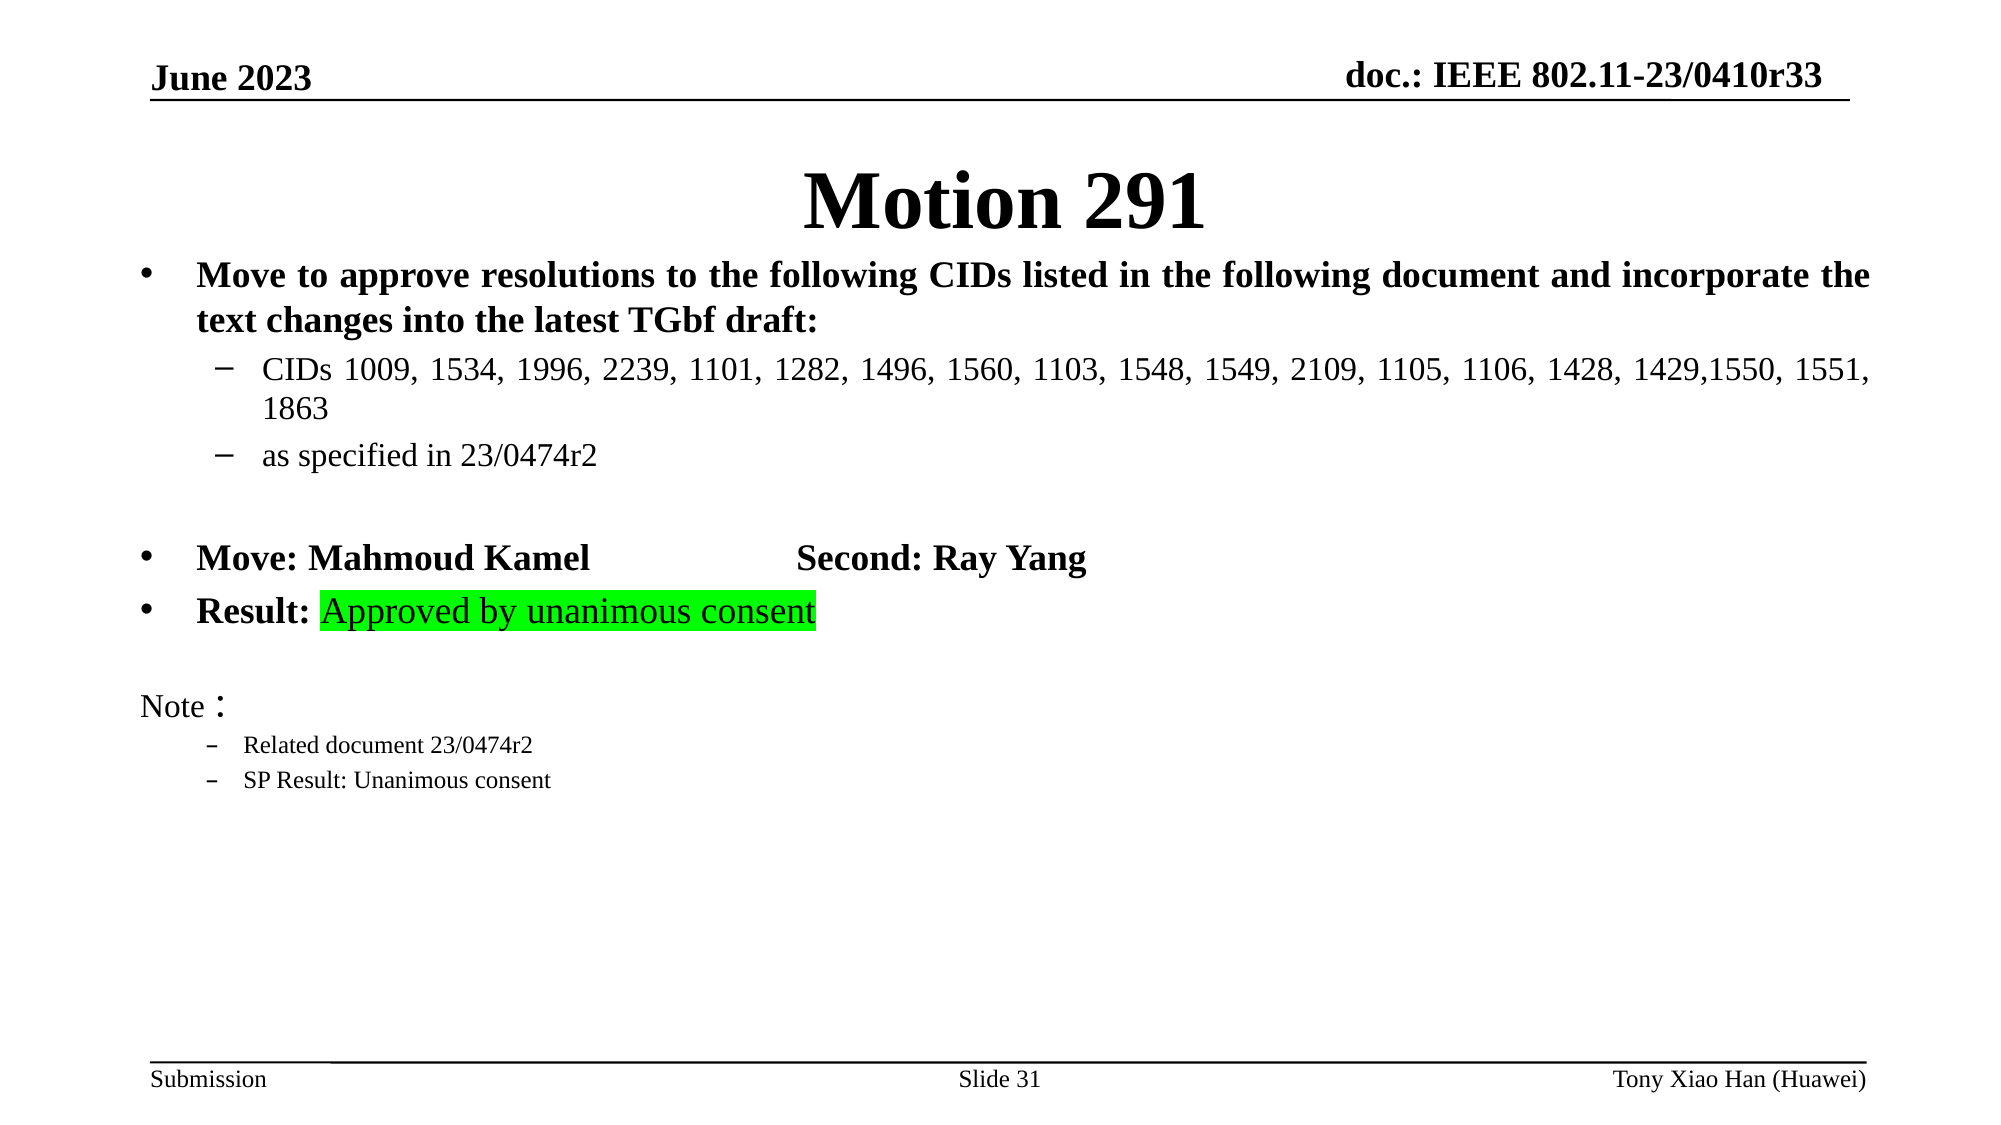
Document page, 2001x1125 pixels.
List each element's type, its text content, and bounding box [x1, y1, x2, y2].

text_box Move to approve resolutions to the following CIDs listed in the following document and incorporate the text changes into the latest TGbf draft: CIDs 1009, 1534, 1996, 2239, 1101, 1282, 1496, 1560, 1103, 1548, 1549, 2109, 1105, 1106, 1428, 1429,1550, 1551, 1863 as specified in 23/0474r2 Move: Mahmoud Kamel Second: Ray Yang Result: Approved by unanimous consent Note： Related document 23/0474r2 SP Result: Unanimous consent [125, 212, 1888, 900]
text_box Motion 291 [368, 137, 1644, 212]
